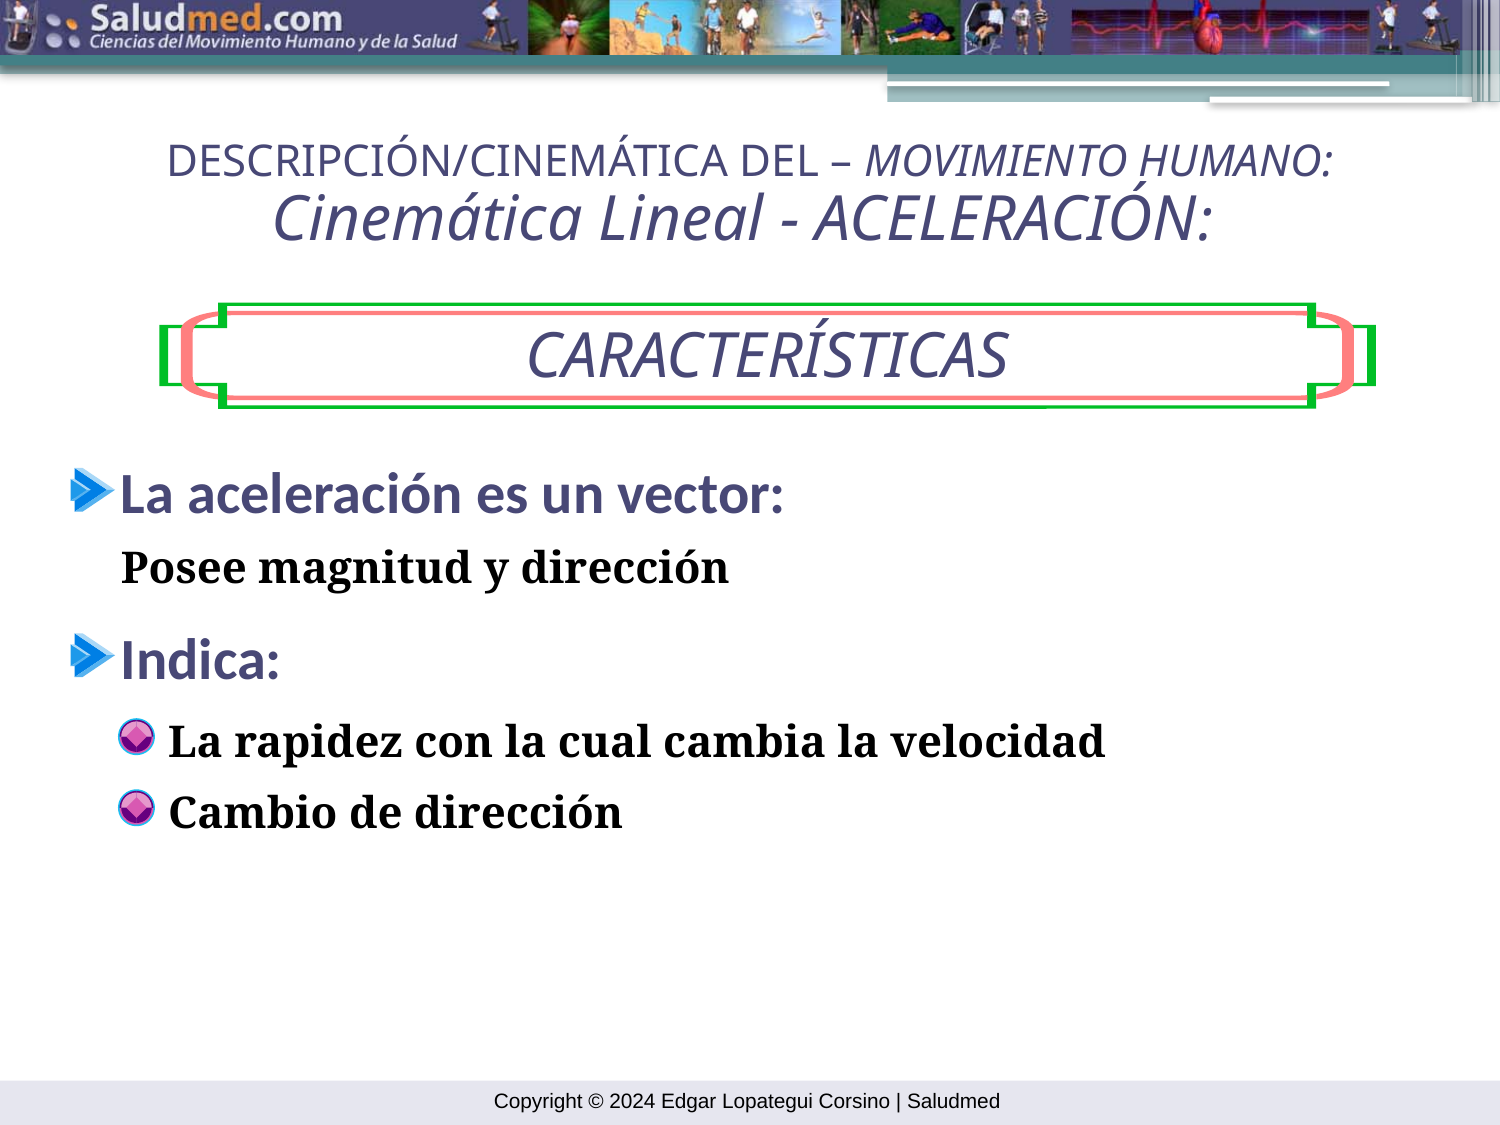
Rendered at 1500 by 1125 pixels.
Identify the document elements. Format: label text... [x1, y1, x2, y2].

text_box Indica: [106, 621, 1471, 700]
picture [70, 633, 116, 678]
text_box La aceleración es un vector: [106, 456, 1471, 534]
text_box DESCRIPCIÓN/CINEMÁTICA DEL – MOVIMIENTO HUMANO: Cinemática Lineal - ACELERACIÓN: [0, 125, 1500, 268]
text_box Posee magnitud y dirección [106, 532, 1418, 600]
picture [159, 302, 1377, 410]
text_box La rapidez con la cual cambia la velocidad [153, 706, 1465, 774]
picture [70, 467, 116, 512]
picture [0, 0, 1460, 55]
picture [117, 789, 164, 835]
picture [117, 717, 164, 764]
text_box Cambio de dirección [153, 777, 1465, 845]
